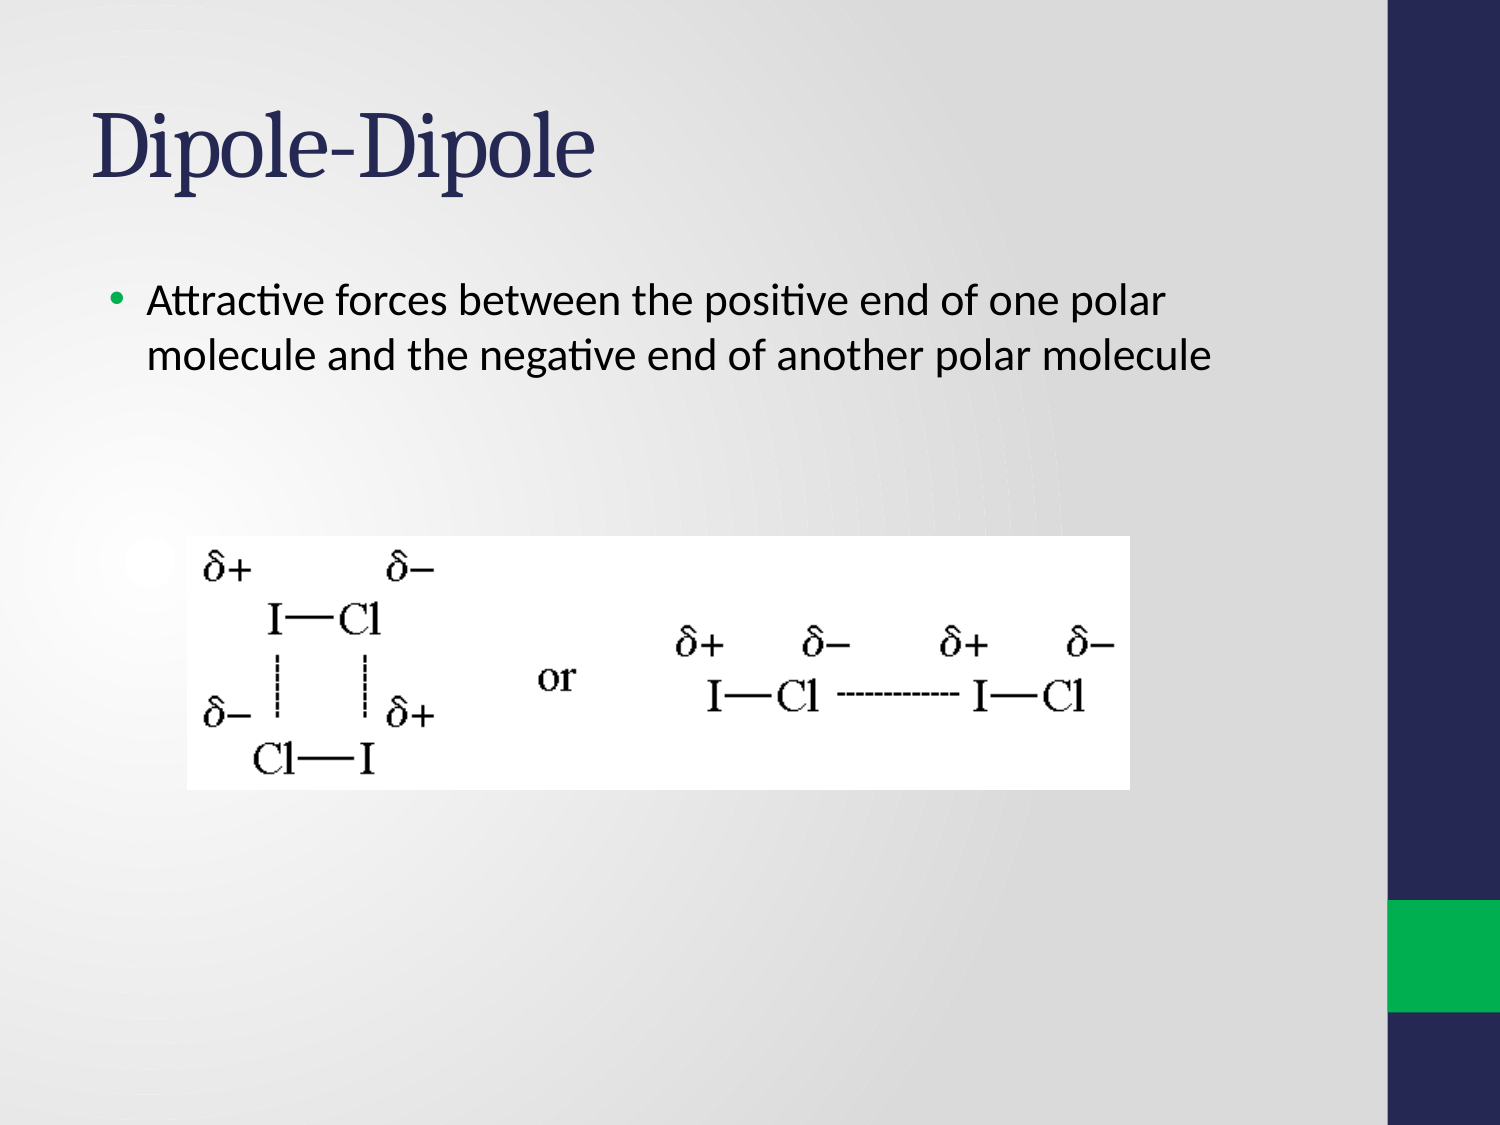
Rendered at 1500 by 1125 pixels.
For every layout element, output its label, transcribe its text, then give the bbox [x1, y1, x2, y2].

title Dipole-Dipole [75, 45, 1325, 233]
list Attractive forces between the positive end of one polar molecule and the negative end of another polar molecule [75, 262, 1325, 1050]
picture [186, 535, 1131, 790]
